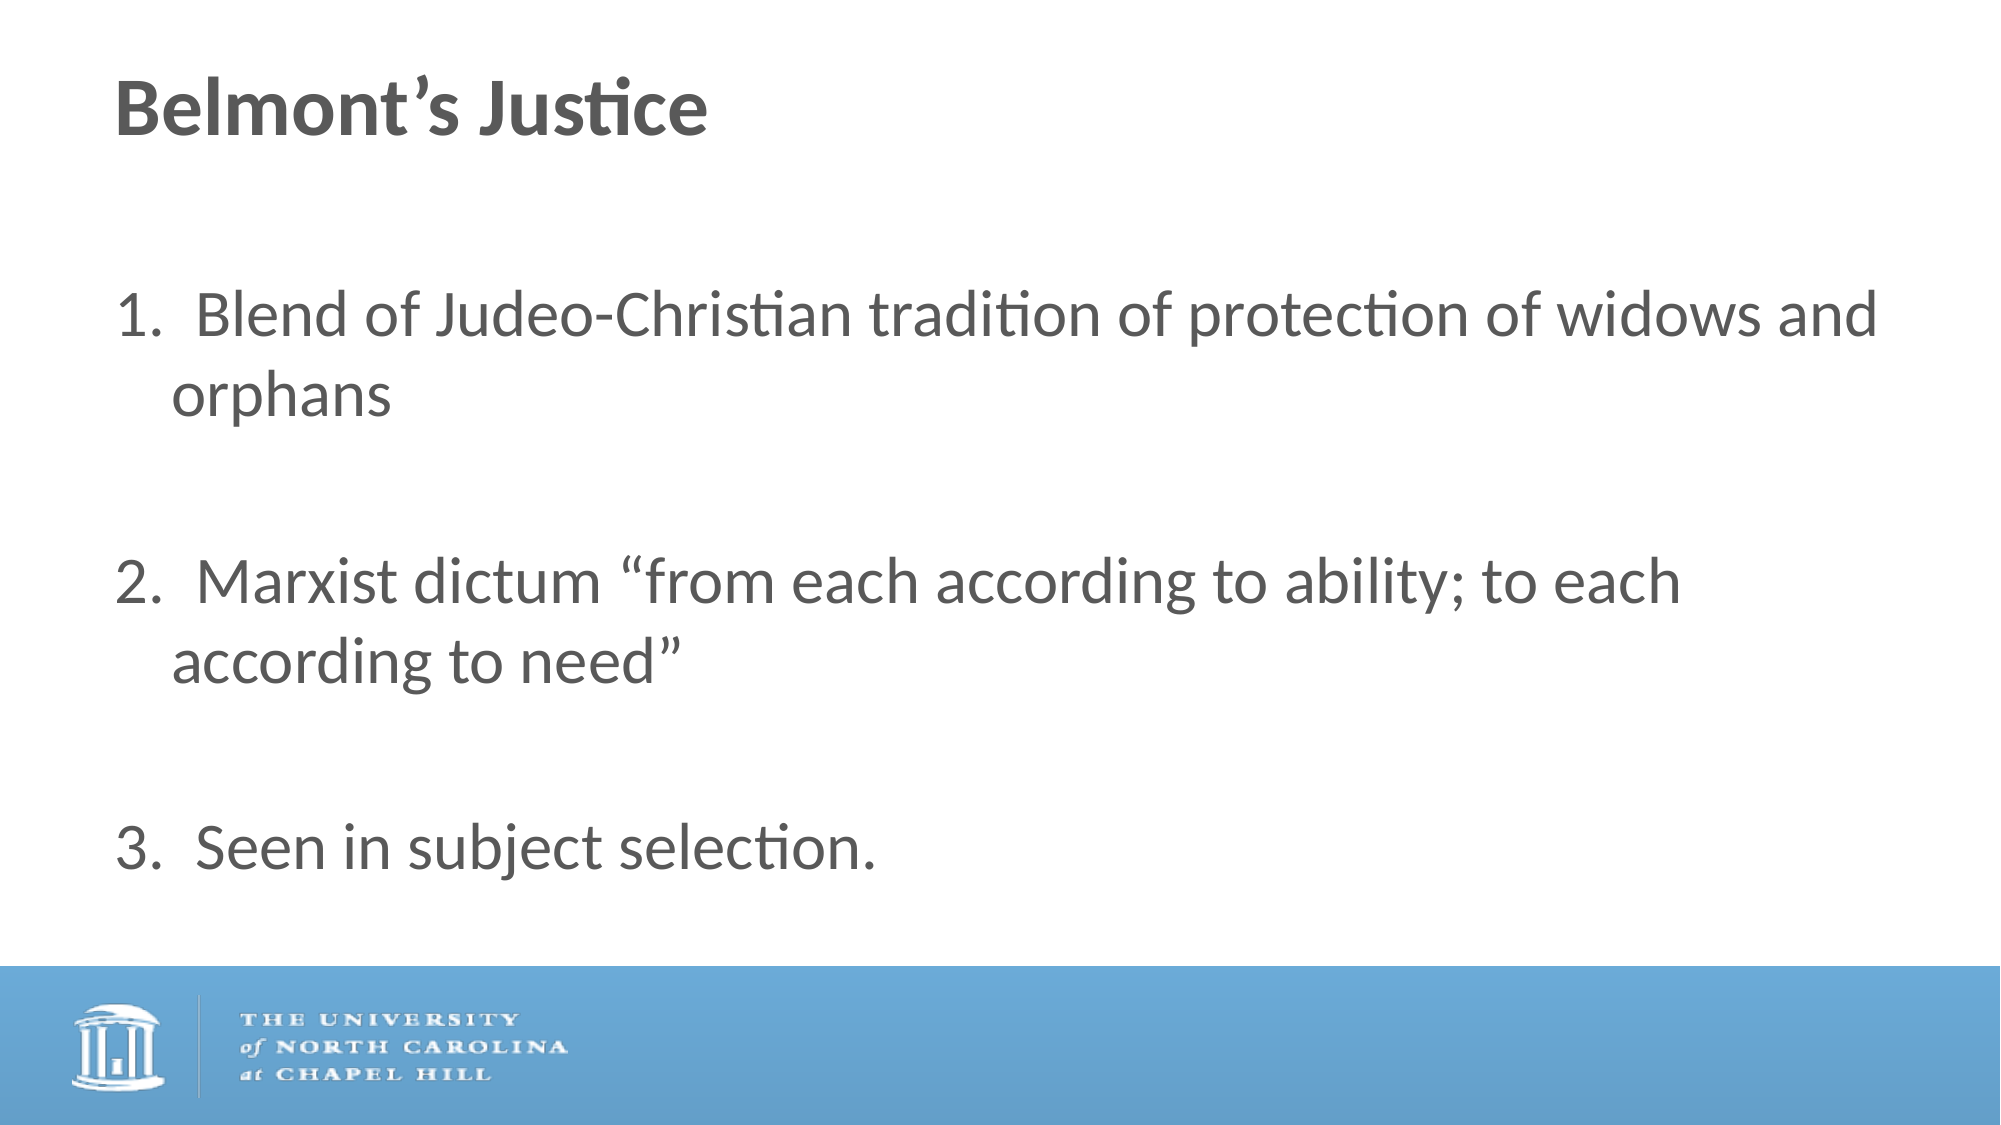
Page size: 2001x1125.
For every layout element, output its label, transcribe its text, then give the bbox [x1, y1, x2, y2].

title Belmont’s Justice [99, 45, 1900, 233]
picture [72, 995, 568, 1098]
list 1. Blend of Judeo-Christian tradition of protection of widows and orphans 2. Marxist dictum “from each according to ability; to each according to need” 3. Seen in subject selection. [99, 262, 1900, 933]
